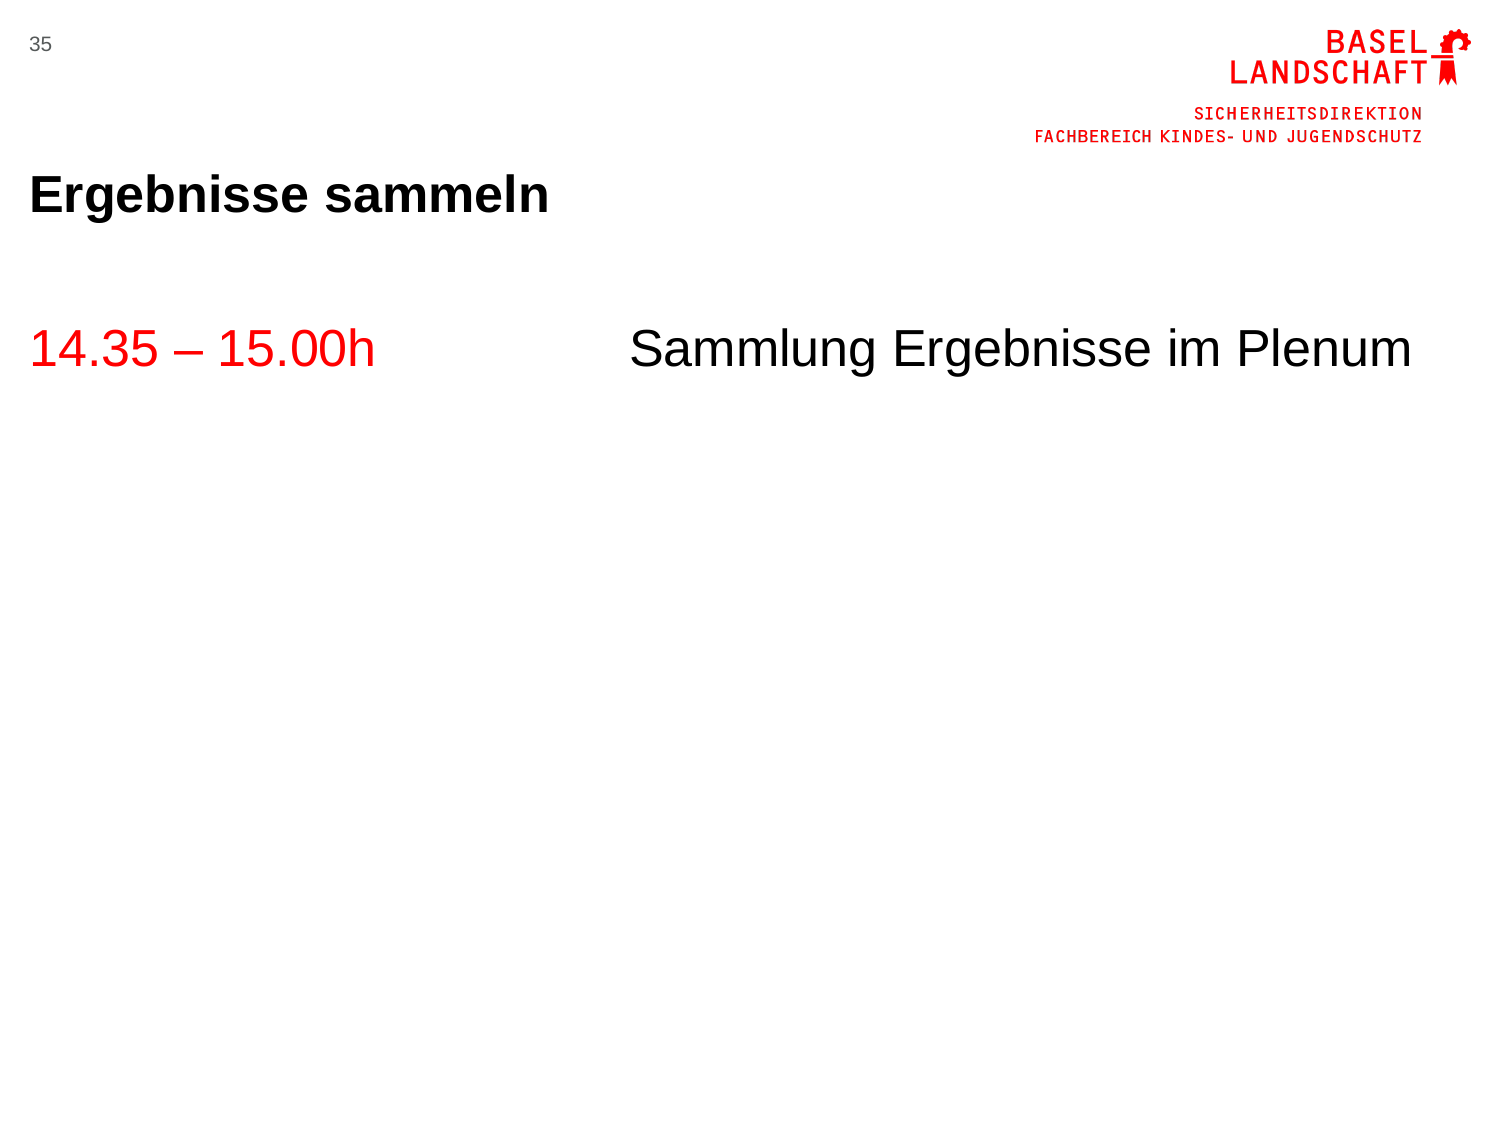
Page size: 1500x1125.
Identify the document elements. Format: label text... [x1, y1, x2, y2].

list 14.35 – 15.00h Sammlung Ergebnisse im Plenum [29, 321, 1471, 1096]
slide_number 35 [29, 30, 96, 91]
title Ergebnisse sammeln [29, 159, 1471, 222]
picture [1000, 29, 1471, 146]
